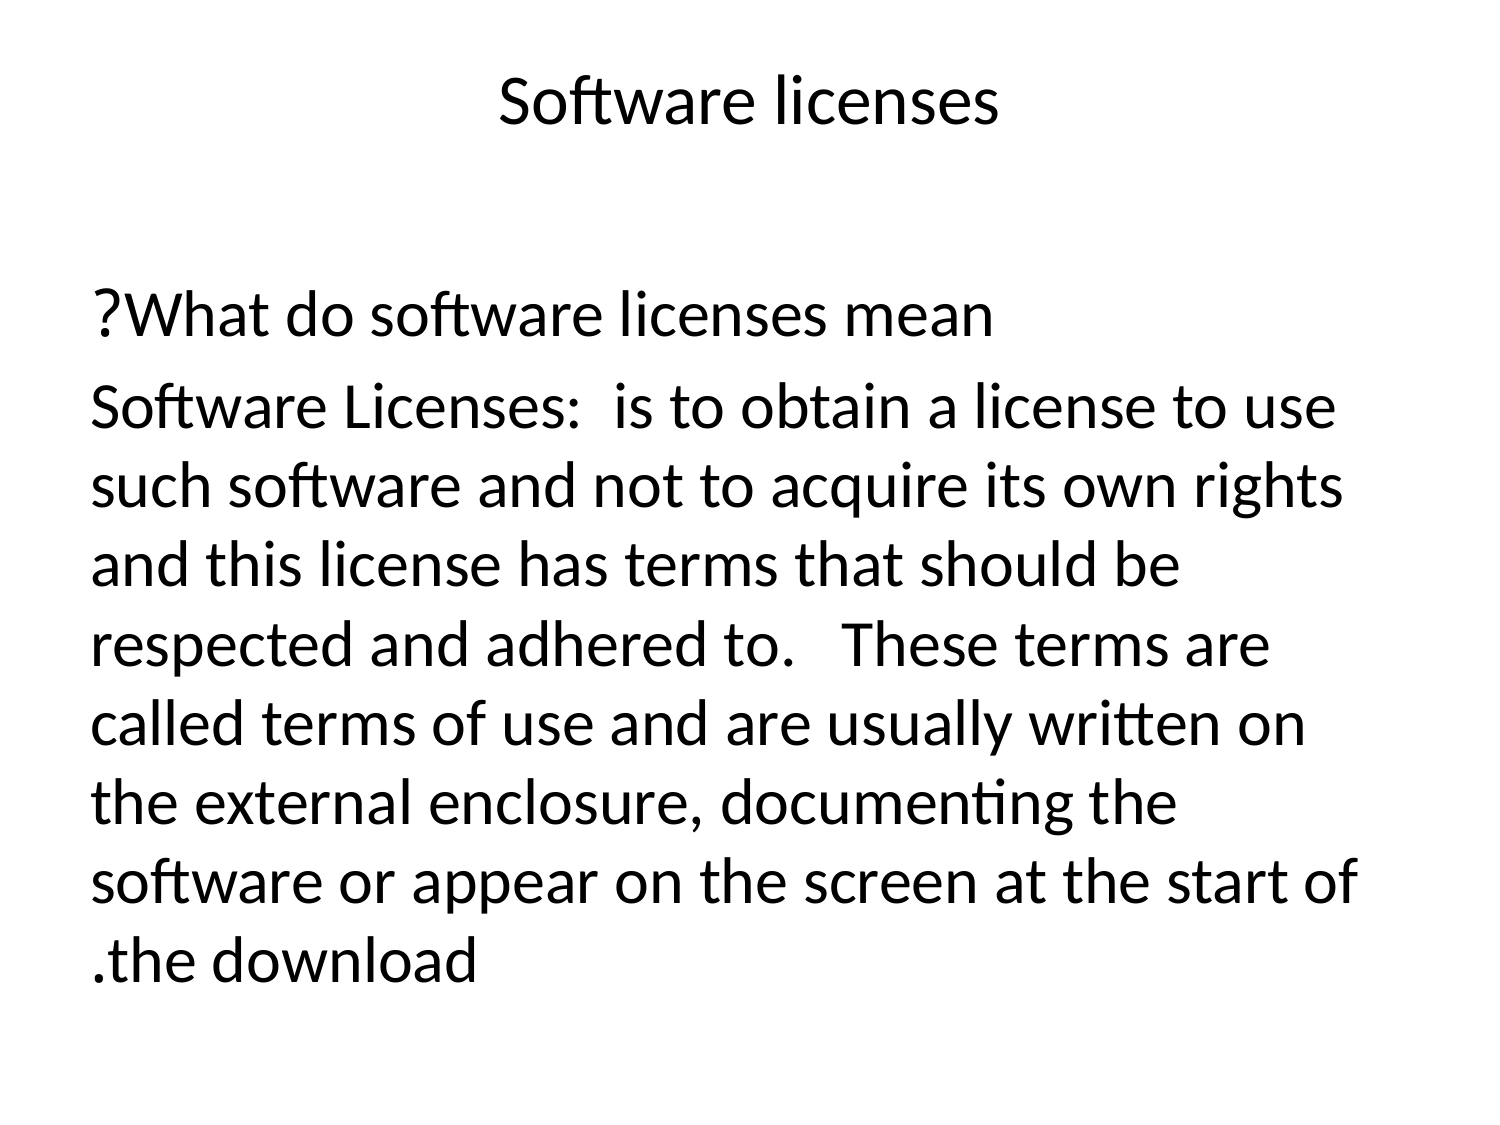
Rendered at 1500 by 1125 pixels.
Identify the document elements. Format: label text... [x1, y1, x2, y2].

title Software licenses [75, 45, 1425, 233]
list What do software licenses mean? Software Licenses: is to obtain a license to use such software and not to acquire its own rights and this license has terms that should be respected and adhered to. These terms are called terms of use and are usually written on the external enclosure, documenting the software or appear on the screen at the start of the download. [75, 262, 1425, 1005]
